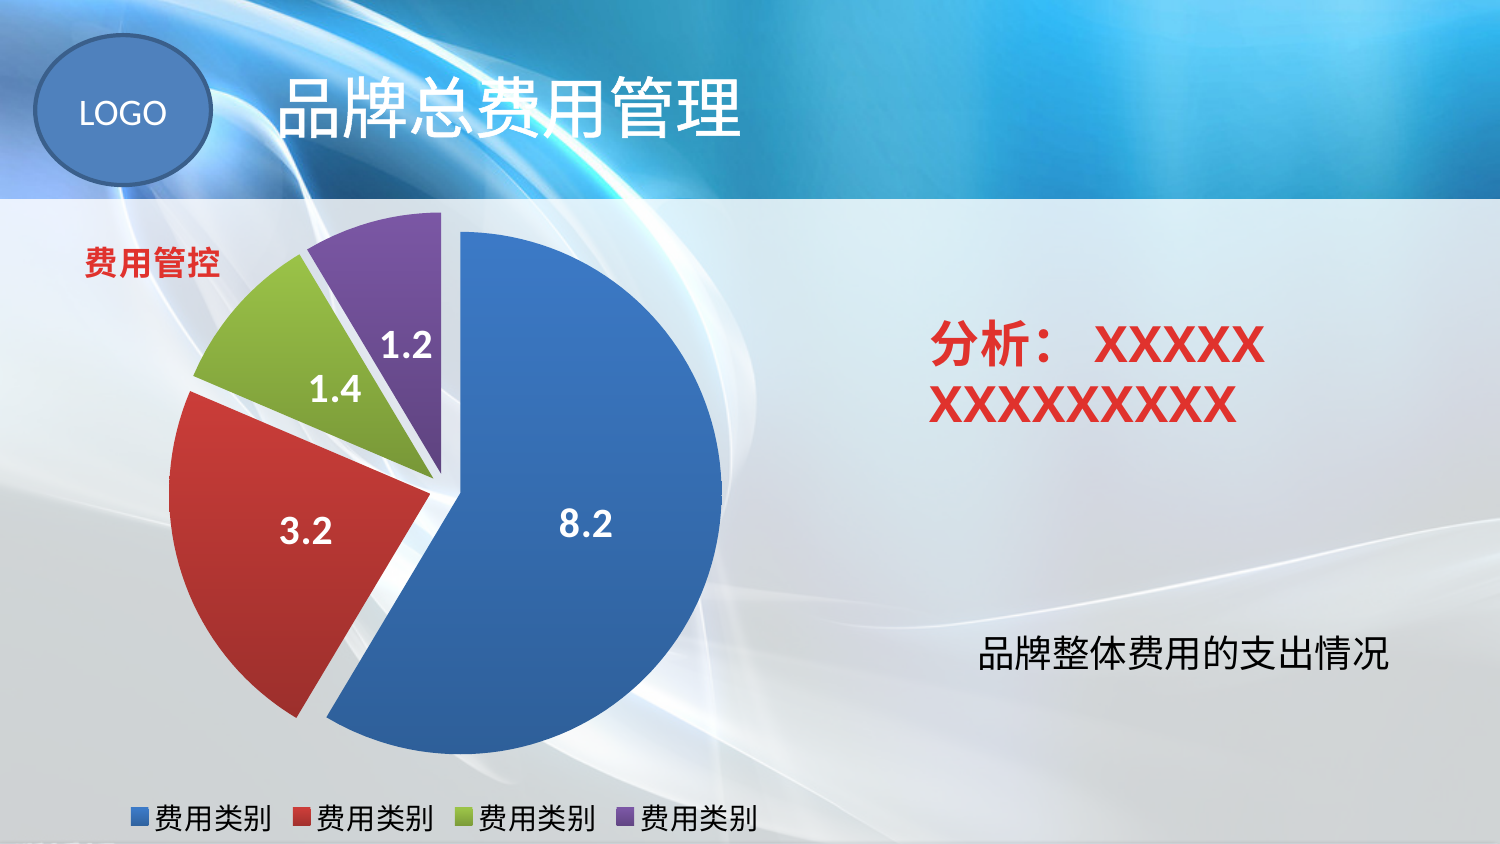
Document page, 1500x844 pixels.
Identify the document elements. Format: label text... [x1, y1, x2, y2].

text_box 分析：XXXXX XXXXXXXXX [914, 304, 1280, 440]
text_box 品牌整体费用的支出情况 [962, 622, 1459, 683]
chart [0, 198, 891, 844]
text_box 品牌总费用管理 [260, 58, 757, 154]
picture [0, 0, 1500, 199]
